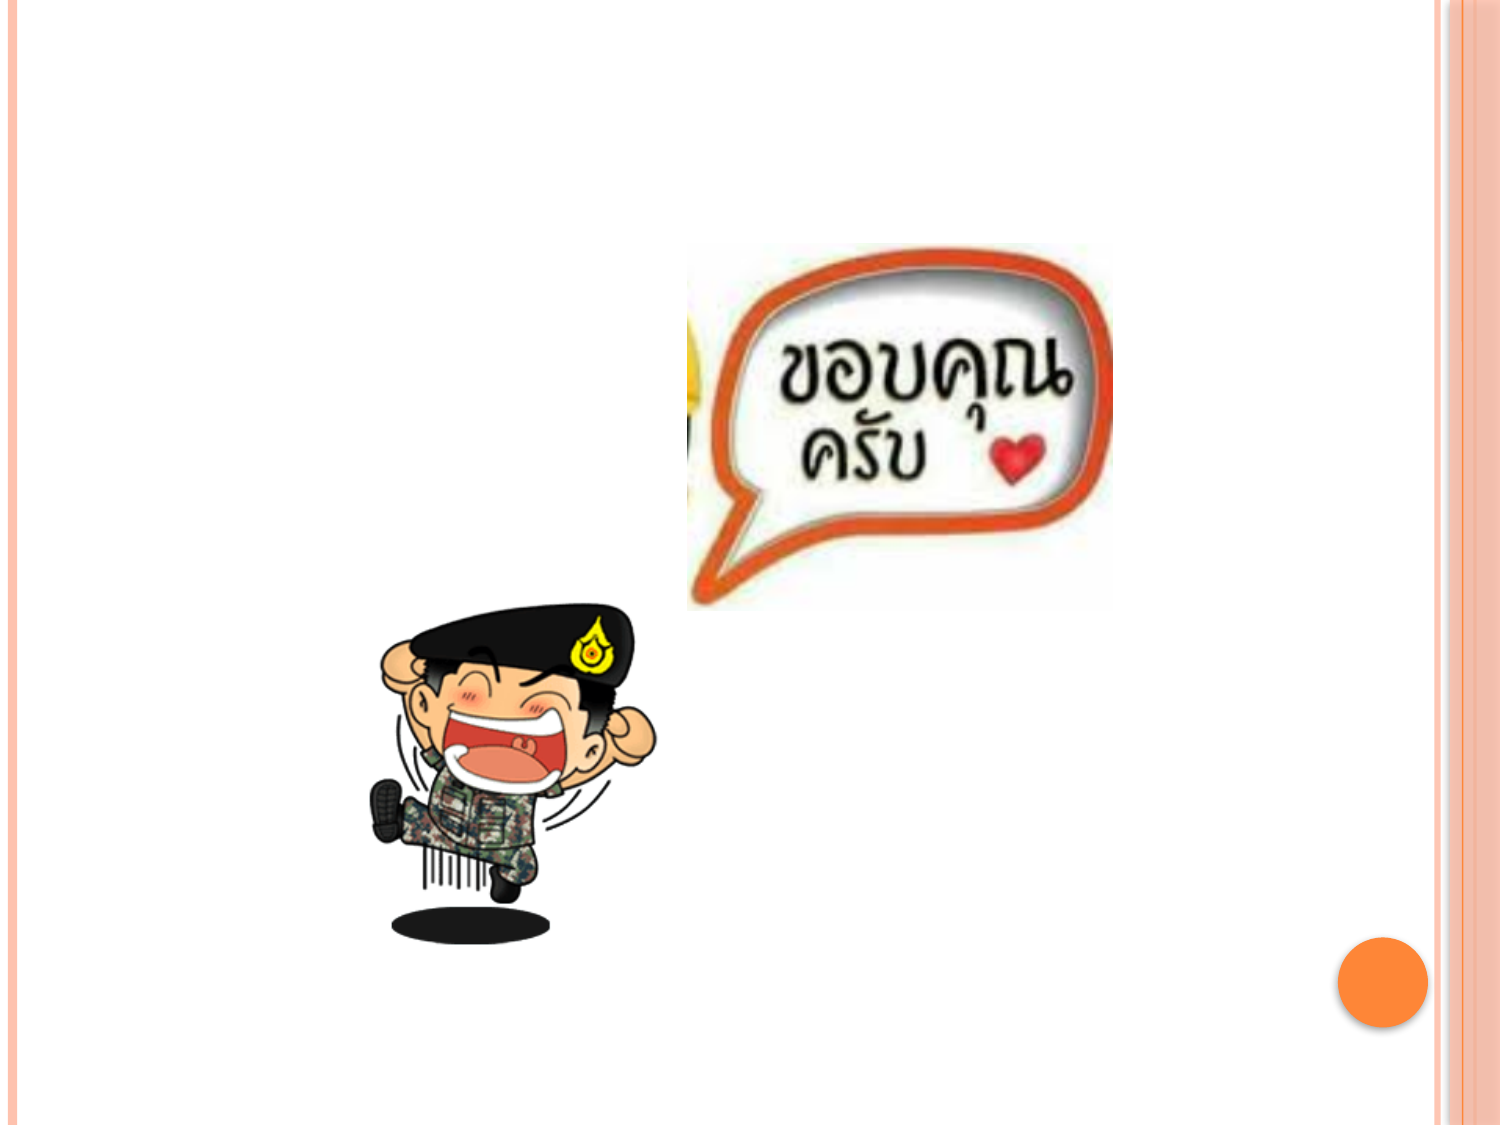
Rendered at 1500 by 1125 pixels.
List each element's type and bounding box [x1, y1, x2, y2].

picture [312, 242, 1114, 962]
